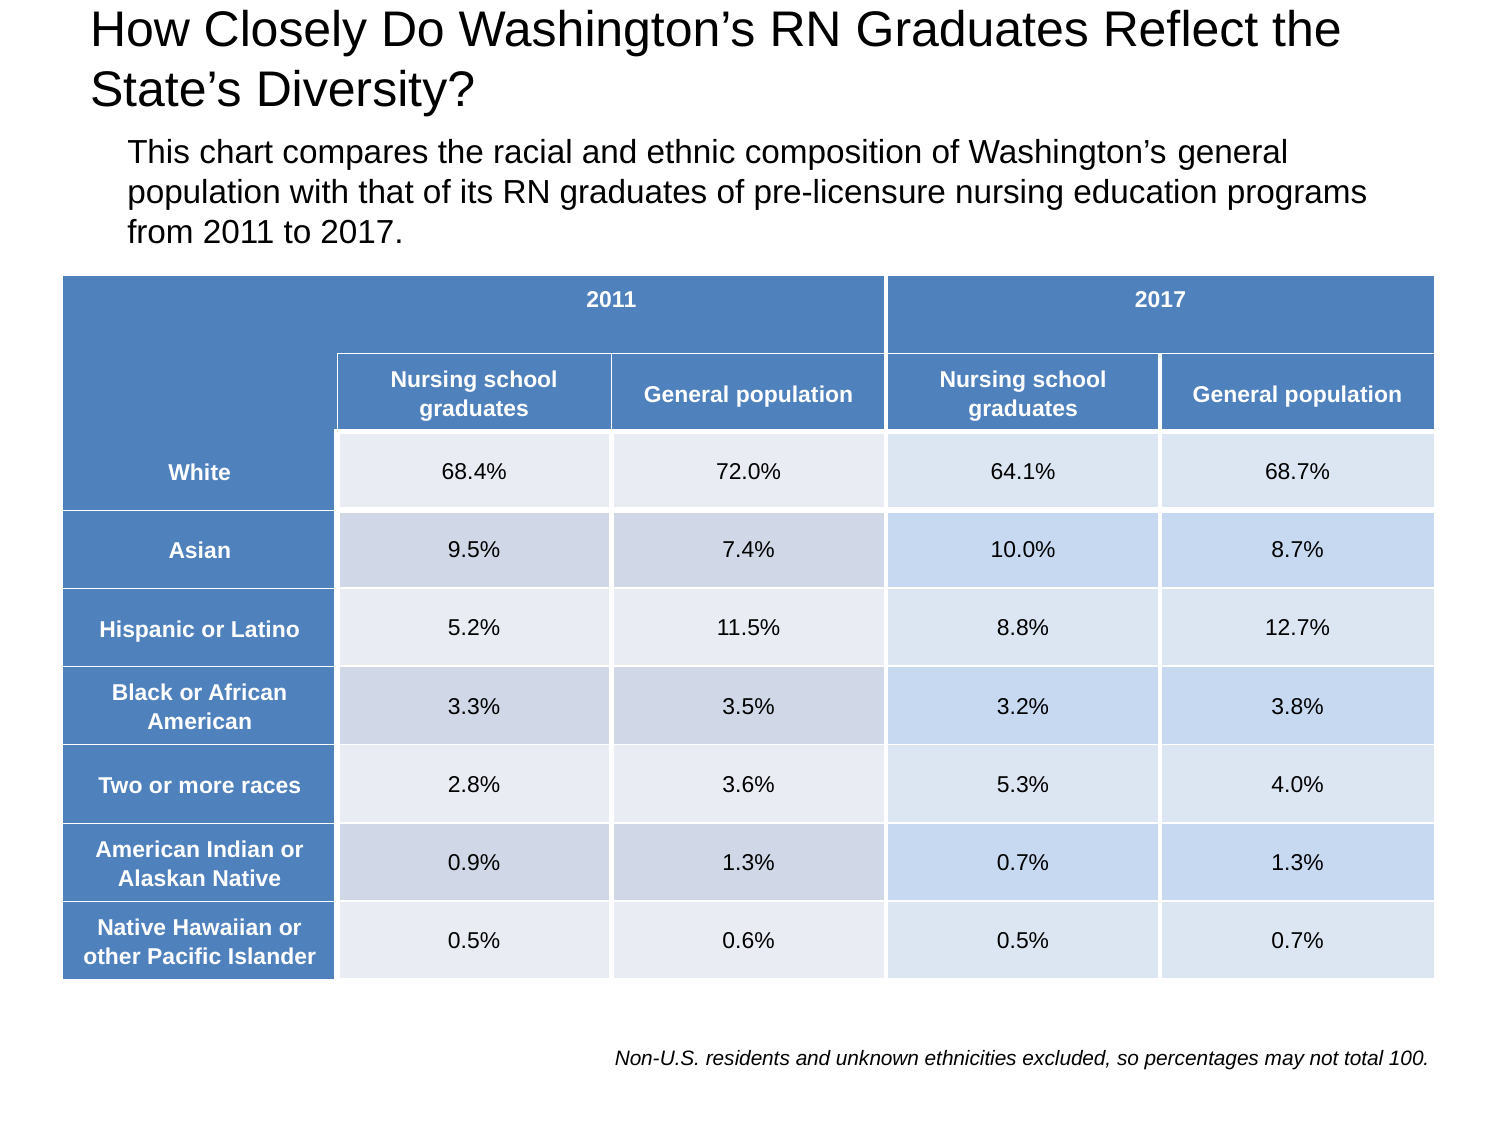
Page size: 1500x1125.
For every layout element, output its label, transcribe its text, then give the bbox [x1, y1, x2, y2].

table_cell Black or African American [63, 667, 334, 744]
table_cell Hispanic or Latino [63, 589, 334, 666]
table_cell 4.0% [1162, 745, 1434, 822]
table_cell Two or more races [63, 745, 334, 823]
table_cell 0.5% [888, 902, 1158, 978]
title How Closely Do Washington’s RN Graduates Reflect the State’s Diversity? [75, 0, 1425, 113]
table_cell 12.7% [1162, 589, 1434, 665]
table_cell 1.3% [614, 824, 884, 900]
table_cell 68.4% [340, 434, 609, 507]
table_cell White [63, 432, 334, 510]
table_cell 3.2% [888, 667, 1158, 744]
table_cell General population [1162, 354, 1434, 429]
table_cell Nursing school graduates [888, 354, 1158, 429]
table_cell 5.2% [340, 589, 609, 665]
text_box This chart compares the racial and ethnic composition of Washington’s general population with that of its RN graduates of pre-licensure nursing education programs from 2011 to 2017. [112, 123, 1400, 274]
table_cell 68.7% [1162, 434, 1434, 507]
table_cell 3.5% [614, 667, 884, 744]
table_cell General population [612, 354, 884, 429]
table_cell 2.8% [340, 745, 609, 822]
table_cell 3.8% [1162, 667, 1434, 744]
table_cell 9.5% [340, 513, 609, 587]
table_cell 3.6% [614, 745, 884, 822]
table_cell 11.5% [614, 589, 884, 665]
table_cell 64.1% [888, 434, 1158, 507]
table_cell 0.7% [888, 824, 1158, 900]
table_cell Nursing school graduates [338, 354, 611, 429]
table_cell 72.0% [614, 434, 884, 507]
table_header 2011 [337, 276, 884, 353]
table_cell Native Hawaiian or other Pacific Islander [63, 902, 334, 979]
table_cell 0.5% [340, 902, 609, 978]
table_header [63, 276, 337, 432]
table_header 2017 [888, 276, 1434, 353]
table_cell 1.3% [1162, 824, 1434, 900]
table_cell 3.3% [340, 667, 609, 744]
table_cell 0.7% [1162, 902, 1434, 978]
table_cell Asian [63, 511, 334, 588]
table_cell 0.6% [614, 902, 884, 978]
table_cell 8.7% [1162, 513, 1434, 587]
table_cell 8.8% [888, 589, 1158, 665]
table_cell 10.0% [888, 513, 1158, 587]
table_cell American Indian or Alaskan Native [63, 824, 334, 901]
text_box Non-U.S. residents and unknown ethnicities excluded, so percentages may not total 100. [599, 1037, 1500, 1078]
table_cell 5.3% [888, 745, 1158, 822]
table_cell 7.4% [614, 513, 884, 587]
table_cell 0.9% [340, 824, 609, 900]
